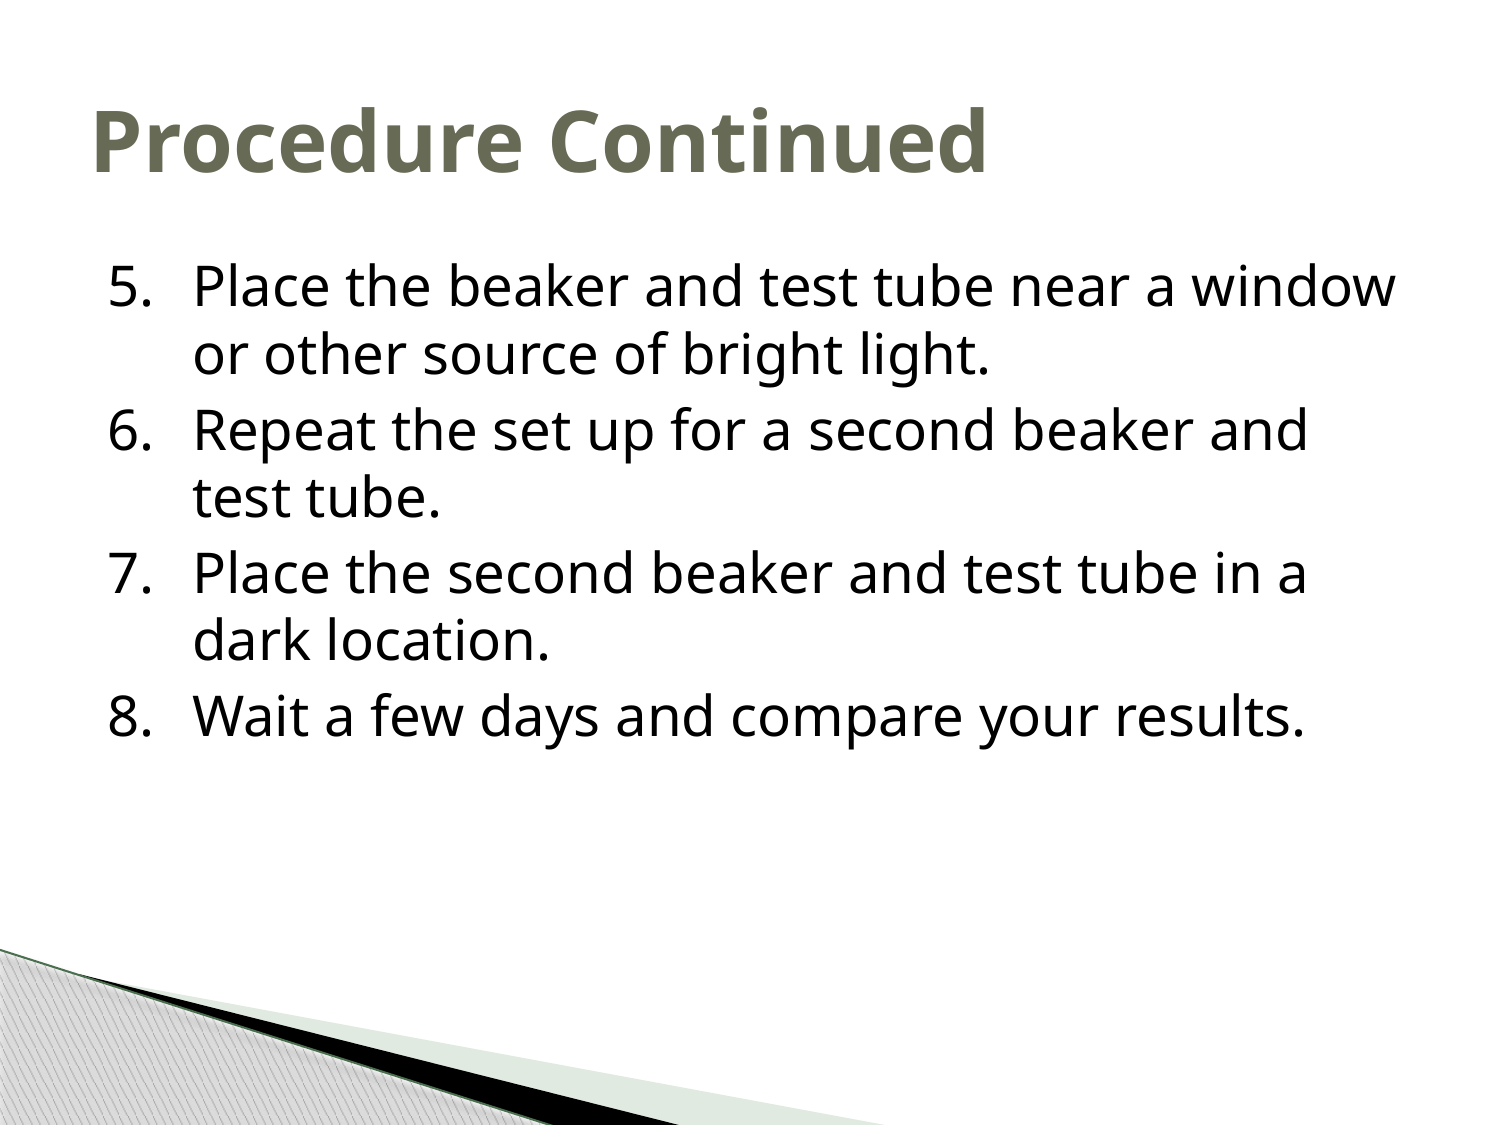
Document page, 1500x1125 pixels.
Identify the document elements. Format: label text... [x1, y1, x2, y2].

list 5. Place the beaker and test tube near a window or other source of bright light. 6. Repeat the set up for a second beaker and test tube. 7. Place the second beaker and test tube in a dark location. 8. Wait a few days and compare your results. [75, 243, 1425, 986]
title Procedure Continued [75, 45, 1425, 233]
